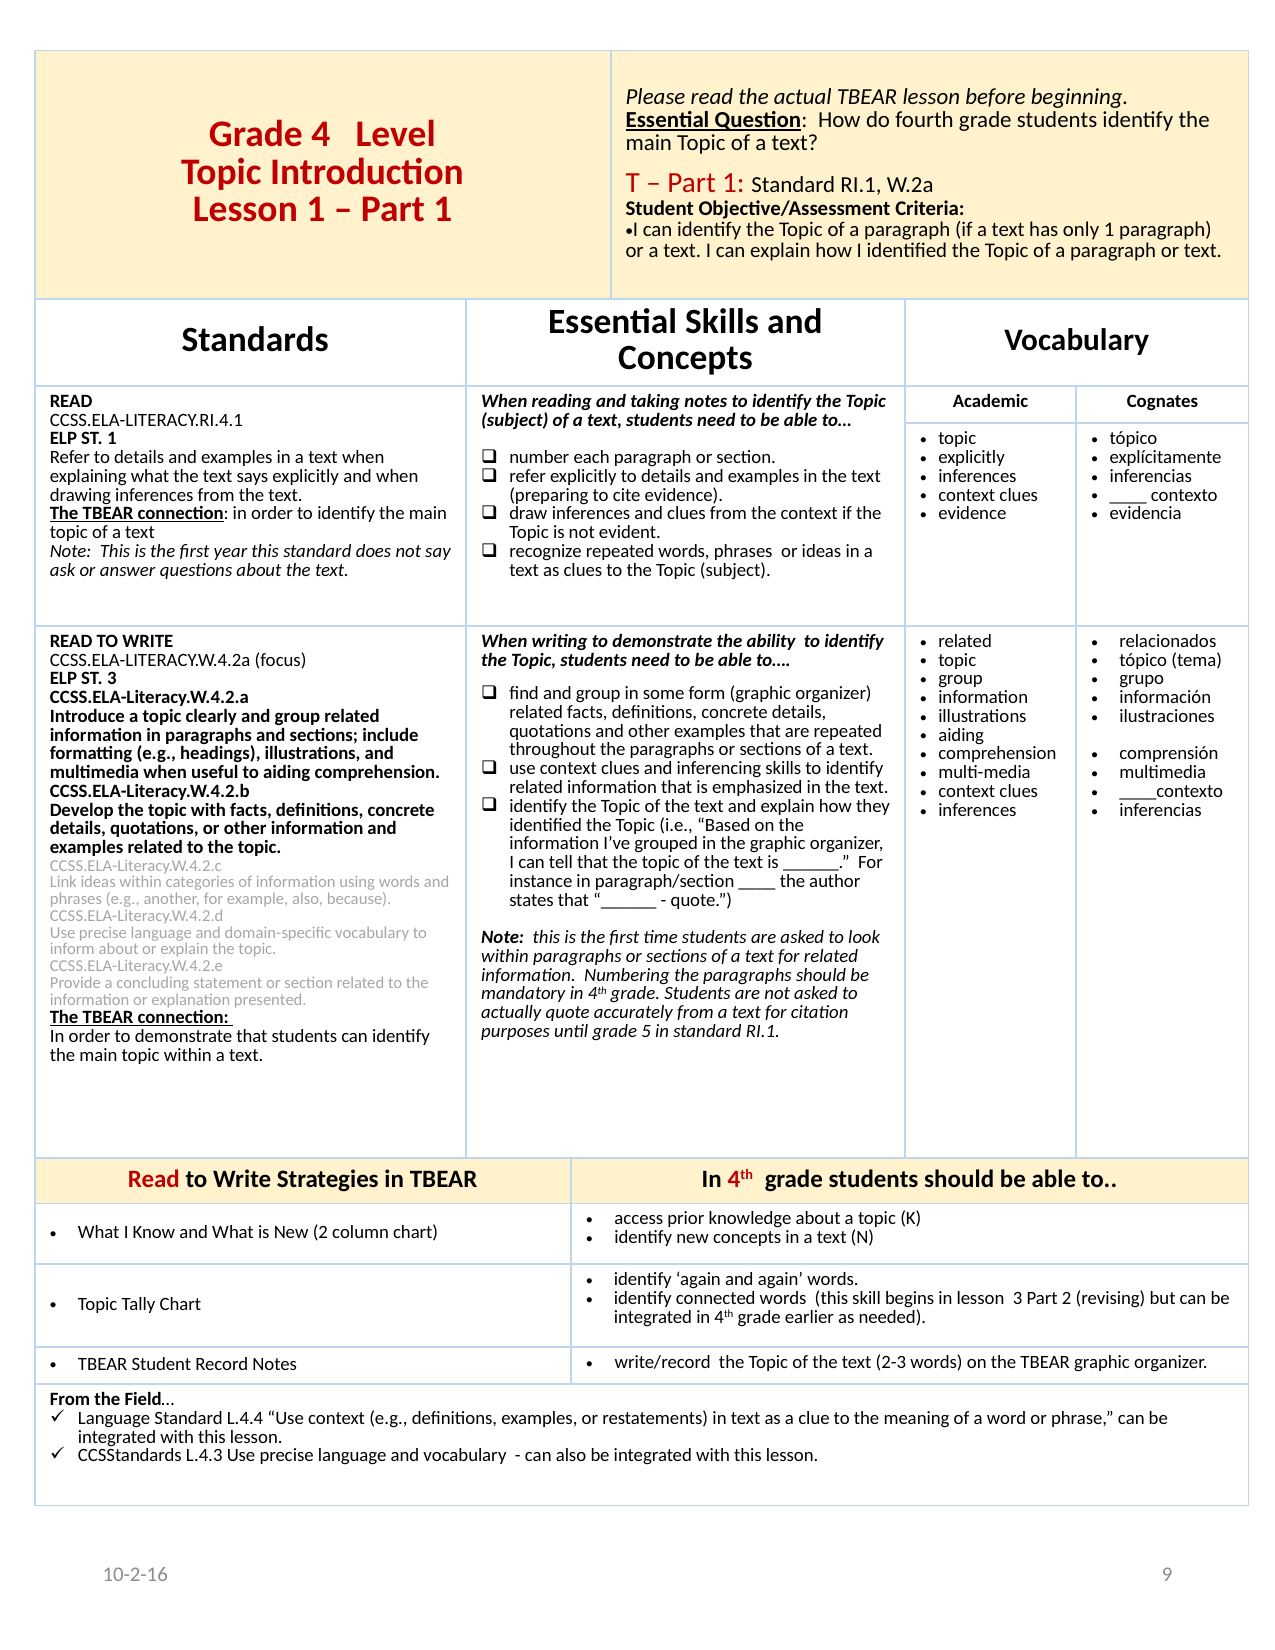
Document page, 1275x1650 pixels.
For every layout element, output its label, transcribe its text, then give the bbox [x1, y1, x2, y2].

table_cell Cognates [1077, 387, 1248, 422]
table_cell tópico explícitamente inferencias ____ contexto evidencia [1077, 424, 1248, 625]
table_cell related topic group information illustrations aiding comprehension multi-media context clues inferences [906, 627, 1075, 1157]
table_cell Standards [36, 300, 465, 385]
table_cell access prior knowledge about a topic (K) identify new concepts in a text (N) [572, 1204, 1248, 1263]
table_cell identify ‘again and again’ words. identify connected words (this skill begins in lesson 3 Part 2 (revising) but can be integrated in 4th grade earlier as needed). [572, 1265, 1248, 1346]
table_cell READ TO WRITE CCSS.ELA-LITERACY.W.4.2a (focus) ELP ST. 3 CCSS.ELA-Literacy.W.4.2.a Introduce a topic clearly and group related information in paragraphs and sections; include formatting (e.g., headings), illustrations, and multimedia when useful to aiding comprehension. CCSS.ELA-Literacy.W.4.2.b Develop the topic with facts, definitions, concrete details, quotations, or other information and examples related to the topic. CCSS.ELA-Literacy.W.4.2.c Link ideas within categories of information using words and phrases (e.g., another, for example, also, because). CCSS.ELA-Literacy.W.4.2.d Use precise language and domain-specific vocabulary to inform about or explain the topic. CCSS.ELA-Literacy.W.4.2.e Provide a concluding statement or section related to the information or explanation presented. The TBEAR connection: In order to demonstrate that students can identify the main topic within a text. [36, 627, 465, 1157]
table_header Grade 4 Level Topic Introduction Lesson 1 – Part 1 [36, 51, 610, 298]
table_cell Academic [906, 387, 1075, 422]
slide_number 9 [900, 1529, 1188, 1618]
table_cell Topic Tally Chart [36, 1265, 570, 1346]
table_cell topic explicitly inferences context clues evidence [906, 424, 1075, 625]
table_cell From the Field… Language Standard L.4.4 “Use context (e.g., definitions, examples, or restatements) in text as a clue to the meaning of a word or phrase,” can be integrated with this lesson. CCSStandards L.4.3 Use precise language and vocabulary - can also be integrated with this lesson. [36, 1385, 1248, 1505]
table_cell In 4th grade students should be able to.. [572, 1159, 1248, 1203]
table_cell When writing to demonstrate the ability to identify the Topic, students need to be able to…. find and group in some form (graphic organizer) related facts, definitions, concrete details, quotations and other examples that are repeated throughout the paragraphs or sections of a text. use context clues and inferencing skills to identify related information that is emphasized in the text. identify the Topic of the text and explain how they identified the Topic (i.e., “Based on the information I’ve grouped in the graphic organizer, I can tell that the topic of the text is ______.” For instance in paragraph/section ____ the author states that “______ - quote.”) Note: this is the first time students are asked to look within paragraphs or sections of a text for related information. Numbering the paragraphs should be mandatory in 4th grade. Students are not asked to actually quote accurately from a text for citation purposes until grade 5 in standard RI.1. [467, 627, 904, 1157]
table_cell relacionados tópico (tema) grupo información ilustraciones comprensión multimedia ____contexto inferencias [1077, 627, 1248, 1157]
table_cell READ CCSS.ELA-LITERACY.RI.4.1 ELP ST. 1 Refer to details and examples in a text when explaining what the text says explicitly and when drawing inferences from the text. The TBEAR connection: in order to identify the main topic of a text Note: This is the first year this standard does not say ask or answer questions about the text. [36, 387, 465, 625]
table_cell Essential Skills and Concepts [467, 300, 904, 385]
table_cell Vocabulary [906, 300, 1248, 385]
table_header Please read the actual TBEAR lesson before beginning. Essential Question: How do fourth grade students identify the main Topic of a text? T – Part 1: Standard RI.1, W.2a Student Objective/Assessment Criteria: I can identify the Topic of a paragraph (if a text has only 1 paragraph) or a text. I can explain how I identified the Topic of a paragraph or text. [612, 51, 1248, 298]
table_cell TBEAR Student Record Notes [36, 1348, 570, 1383]
table_cell write/record the Topic of the text (2-3 words) on the TBEAR graphic organizer. [572, 1348, 1248, 1383]
table_cell Read to Write Strategies in TBEAR [36, 1159, 570, 1203]
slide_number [87, 1529, 375, 1618]
table_cell What I Know and What is New (2 column chart) [36, 1204, 570, 1263]
table_cell When reading and taking notes to identify the Topic (subject) of a text, students need to be able to… number each paragraph or section. refer explicitly to details and examples in the text (preparing to cite evidence). draw inferences and clues from the context if the Topic is not evident. recognize repeated words, phrases or ideas in a text as clues to the Topic (subject). [467, 387, 904, 625]
